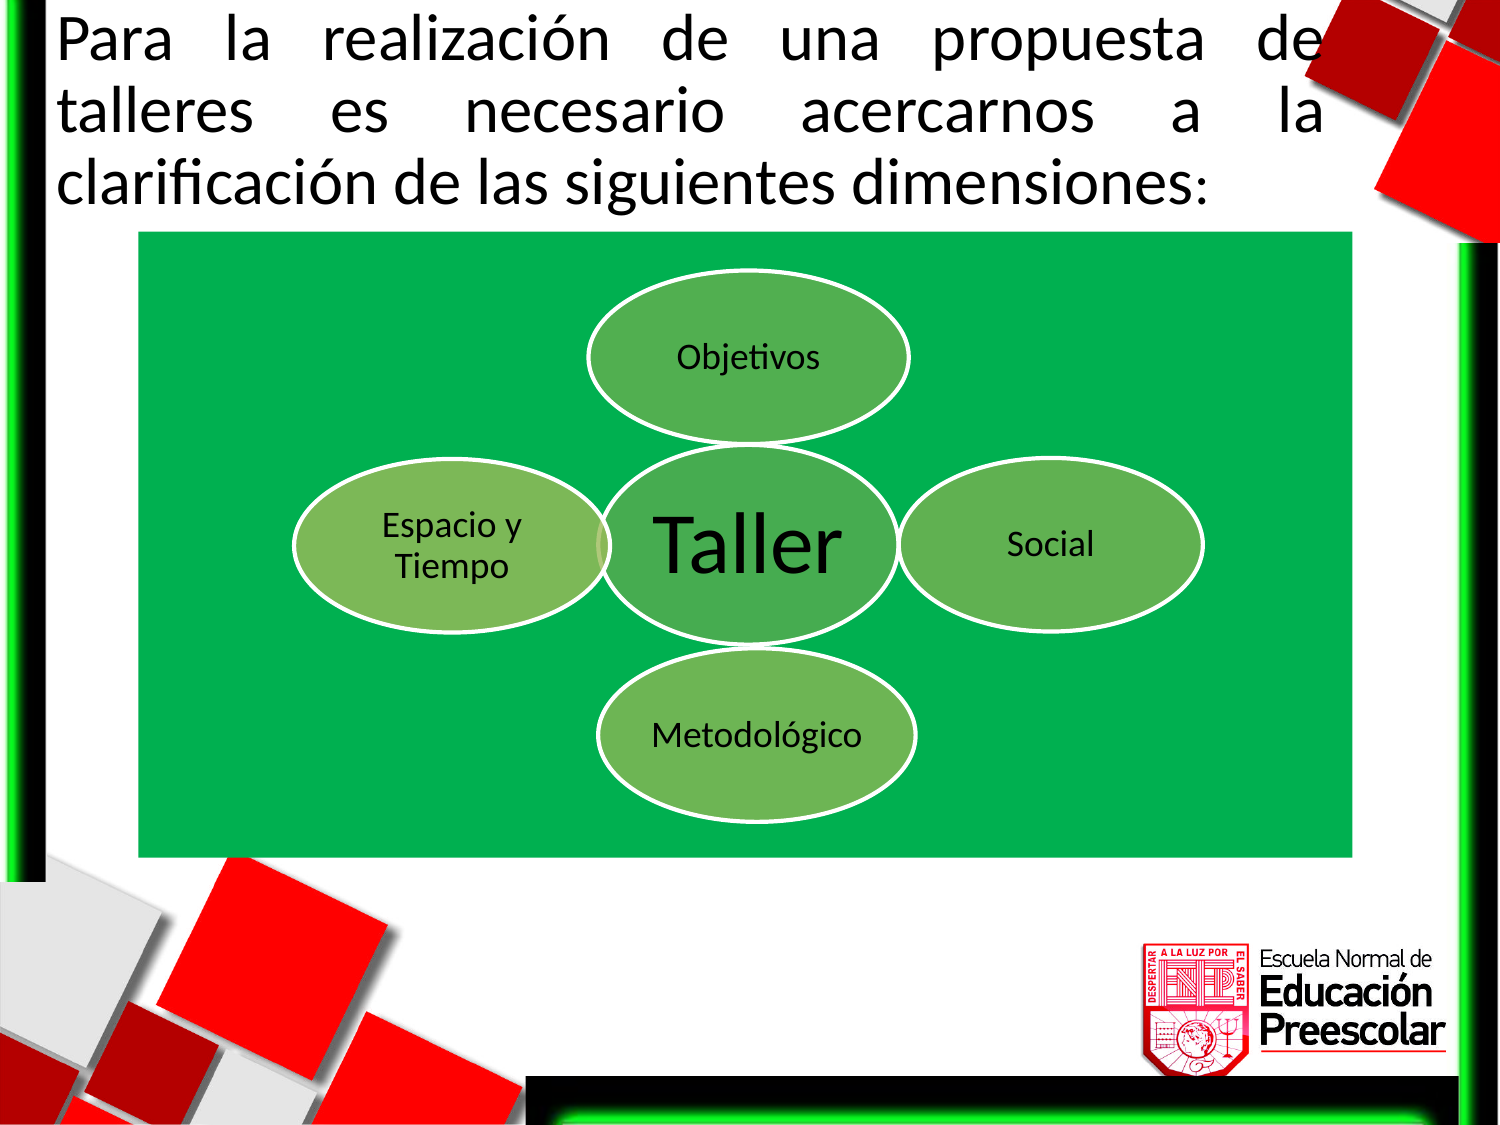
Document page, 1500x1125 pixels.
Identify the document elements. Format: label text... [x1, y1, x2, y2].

picture [0, 0, 1500, 1125]
text_box Para la realización de una propuesta de talleres es necesario acercarnos a la clarificación de las siguientes dimensiones: [48, 0, 1341, 226]
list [138, 231, 1353, 858]
